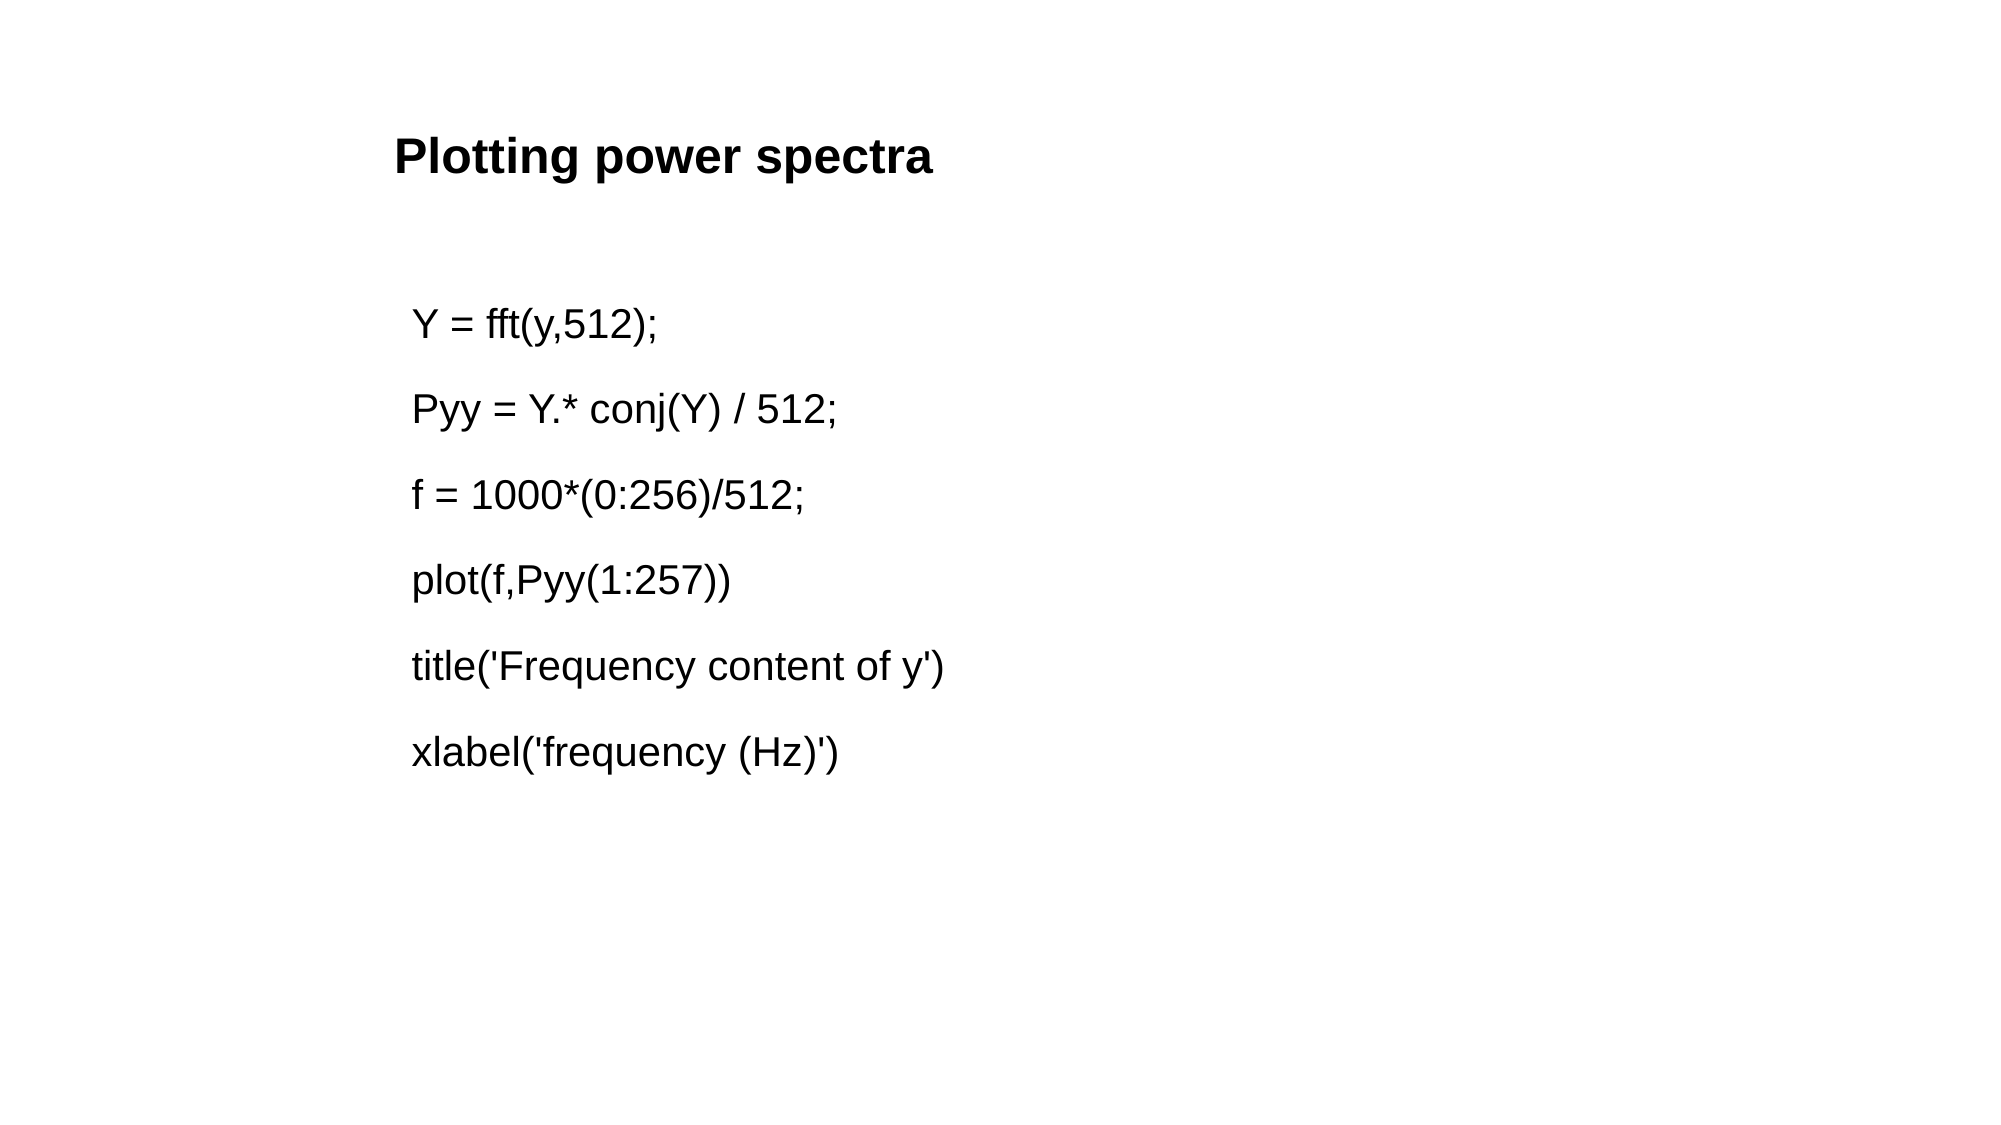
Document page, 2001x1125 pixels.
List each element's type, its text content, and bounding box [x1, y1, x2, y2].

title Plotting power spectra [386, 59, 1738, 249]
list Y = fft(y,512); Pyy = Y.* conj(Y) / 512; f = 1000*(0:256)/512; plot(f,Pyy(1:257)) title('Frequency content of y') xlabel('frequency (Hz)') [403, 263, 1597, 926]
